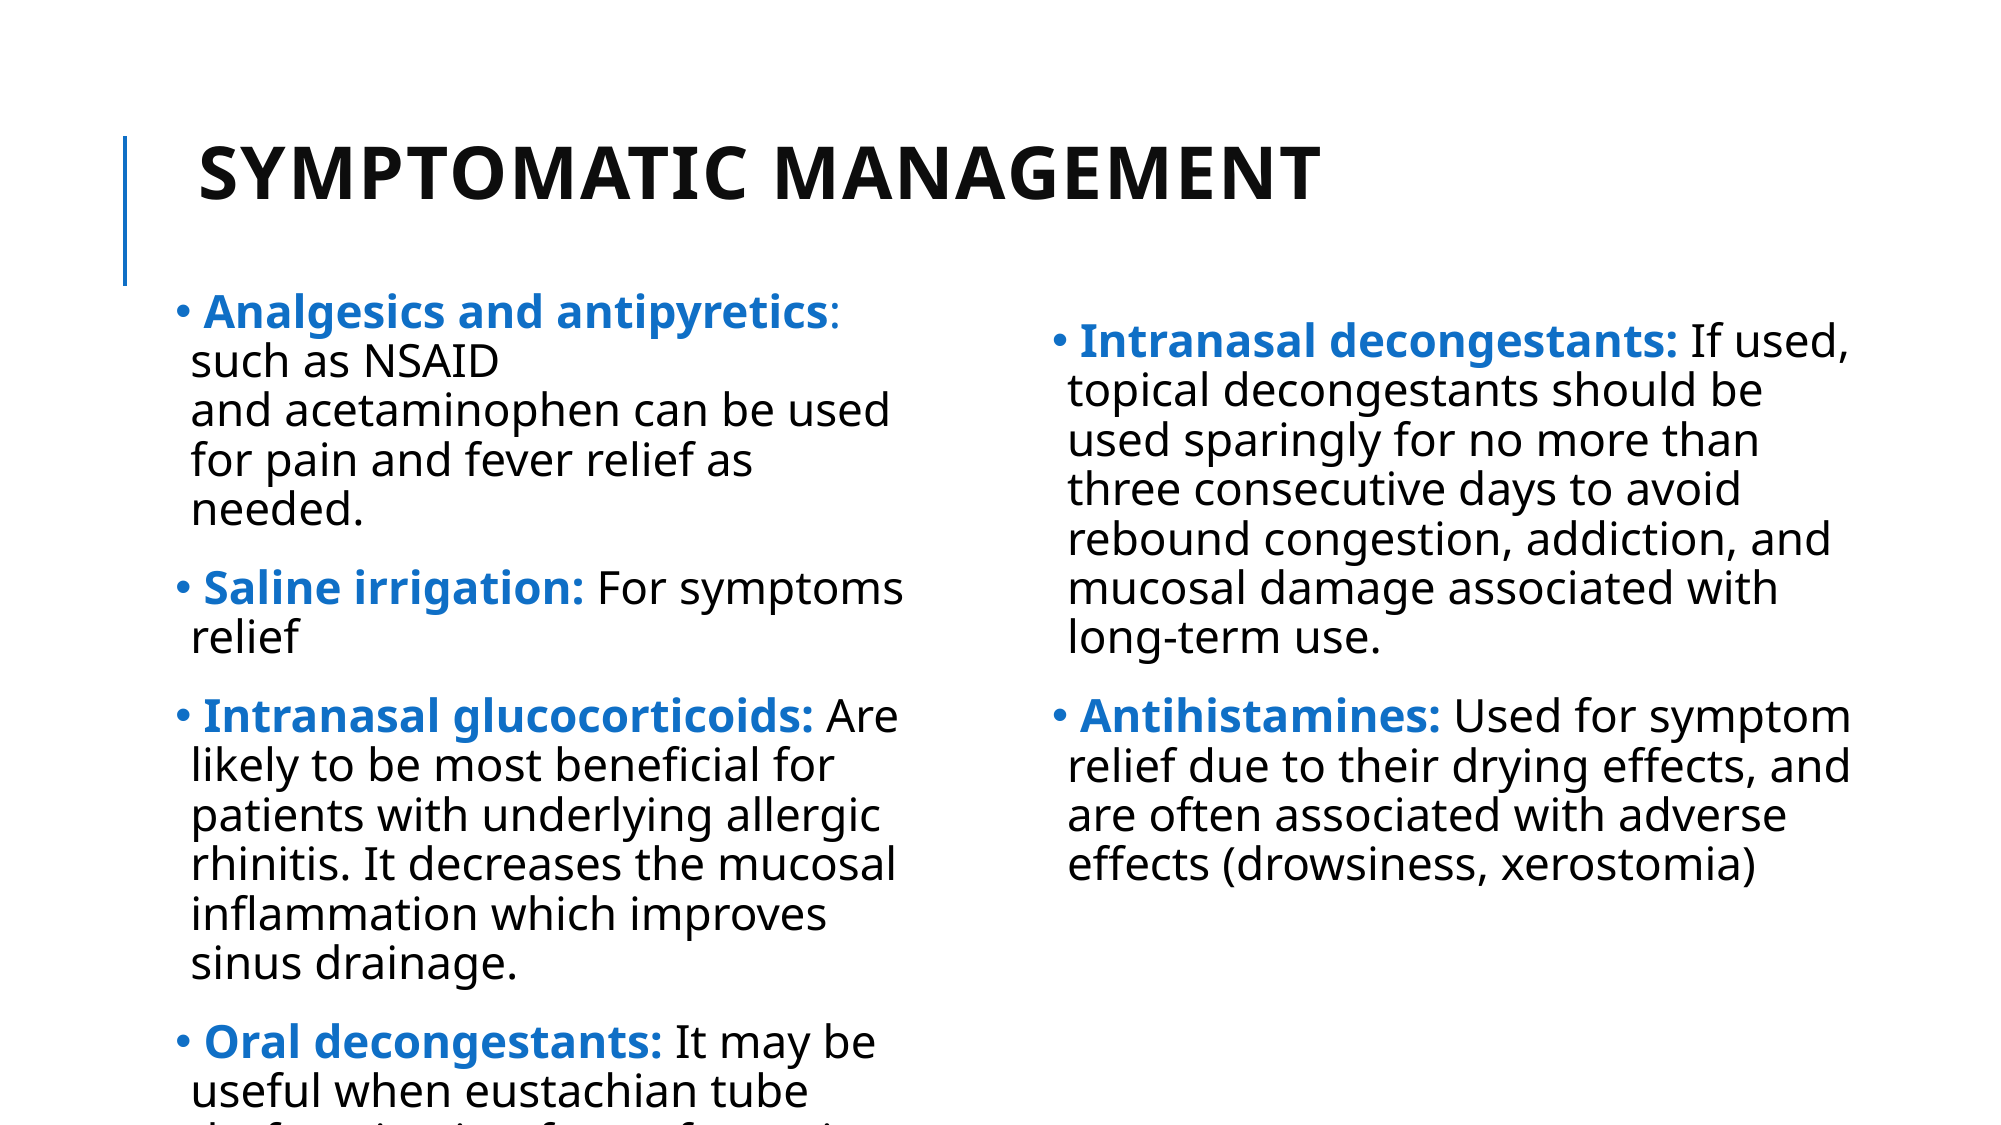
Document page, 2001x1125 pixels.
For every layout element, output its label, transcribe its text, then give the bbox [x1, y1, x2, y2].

title SYMPTOMATIC MANAGEMENT [183, 64, 1779, 311]
list Analgesics and antipyretics: such as NSAID and acetaminophen can be used for pain and fever relief as needed. Saline irrigation: For symptoms relief Intranasal glucocorticoids: Are likely to be most beneficial for patients with underlying allergic rhinitis. It decreases the mucosal inflammation which improves sinus drainage. Oral decongestants: It may be useful when eustachian tube dysfunction is a factor for patients with AVRS. These patients may benefit from a short course (three to five days). [168, 281, 948, 1097]
text_box Intranasal decongestants: If used, topical decongestants should be used sparingly for no more than three consecutive days to avoid rebound congestion, addiction, and mucosal damage associated with long-term use. Antihistamines: Used for symptom relief due to their drying effects, and are often associated with adverse effects (drowsiness, xerostomia) [1037, 310, 1884, 948]
